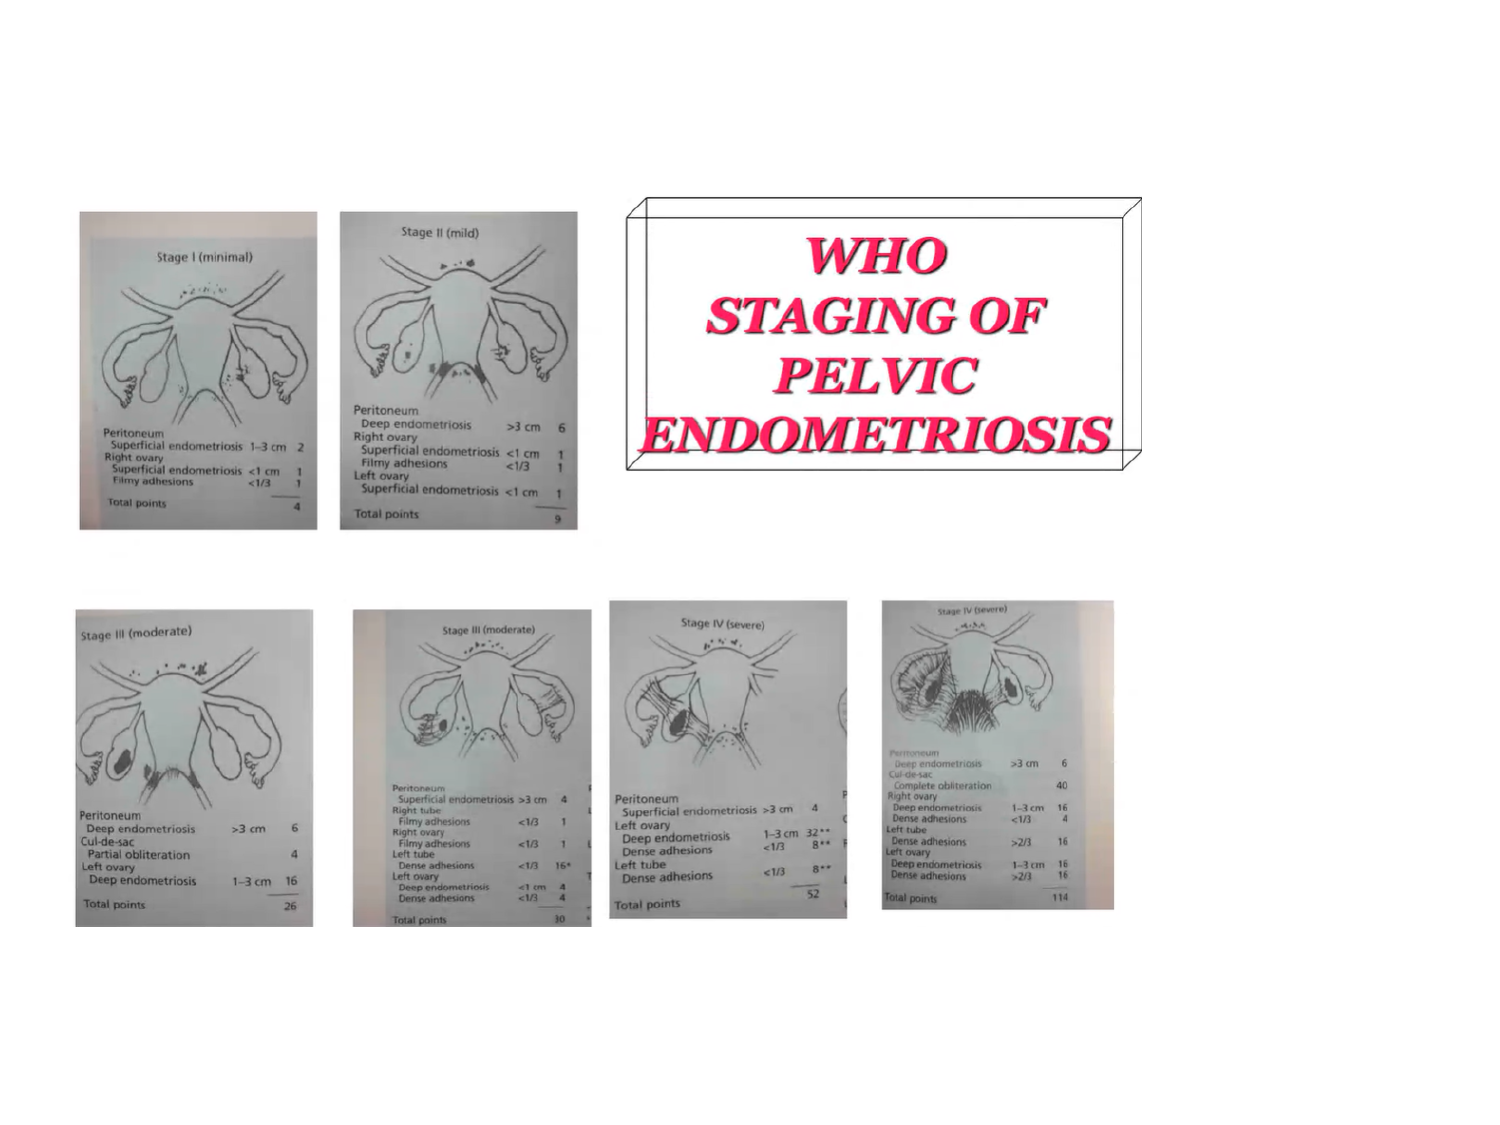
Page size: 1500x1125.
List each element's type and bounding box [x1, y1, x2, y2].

picture [63, 188, 1142, 927]
